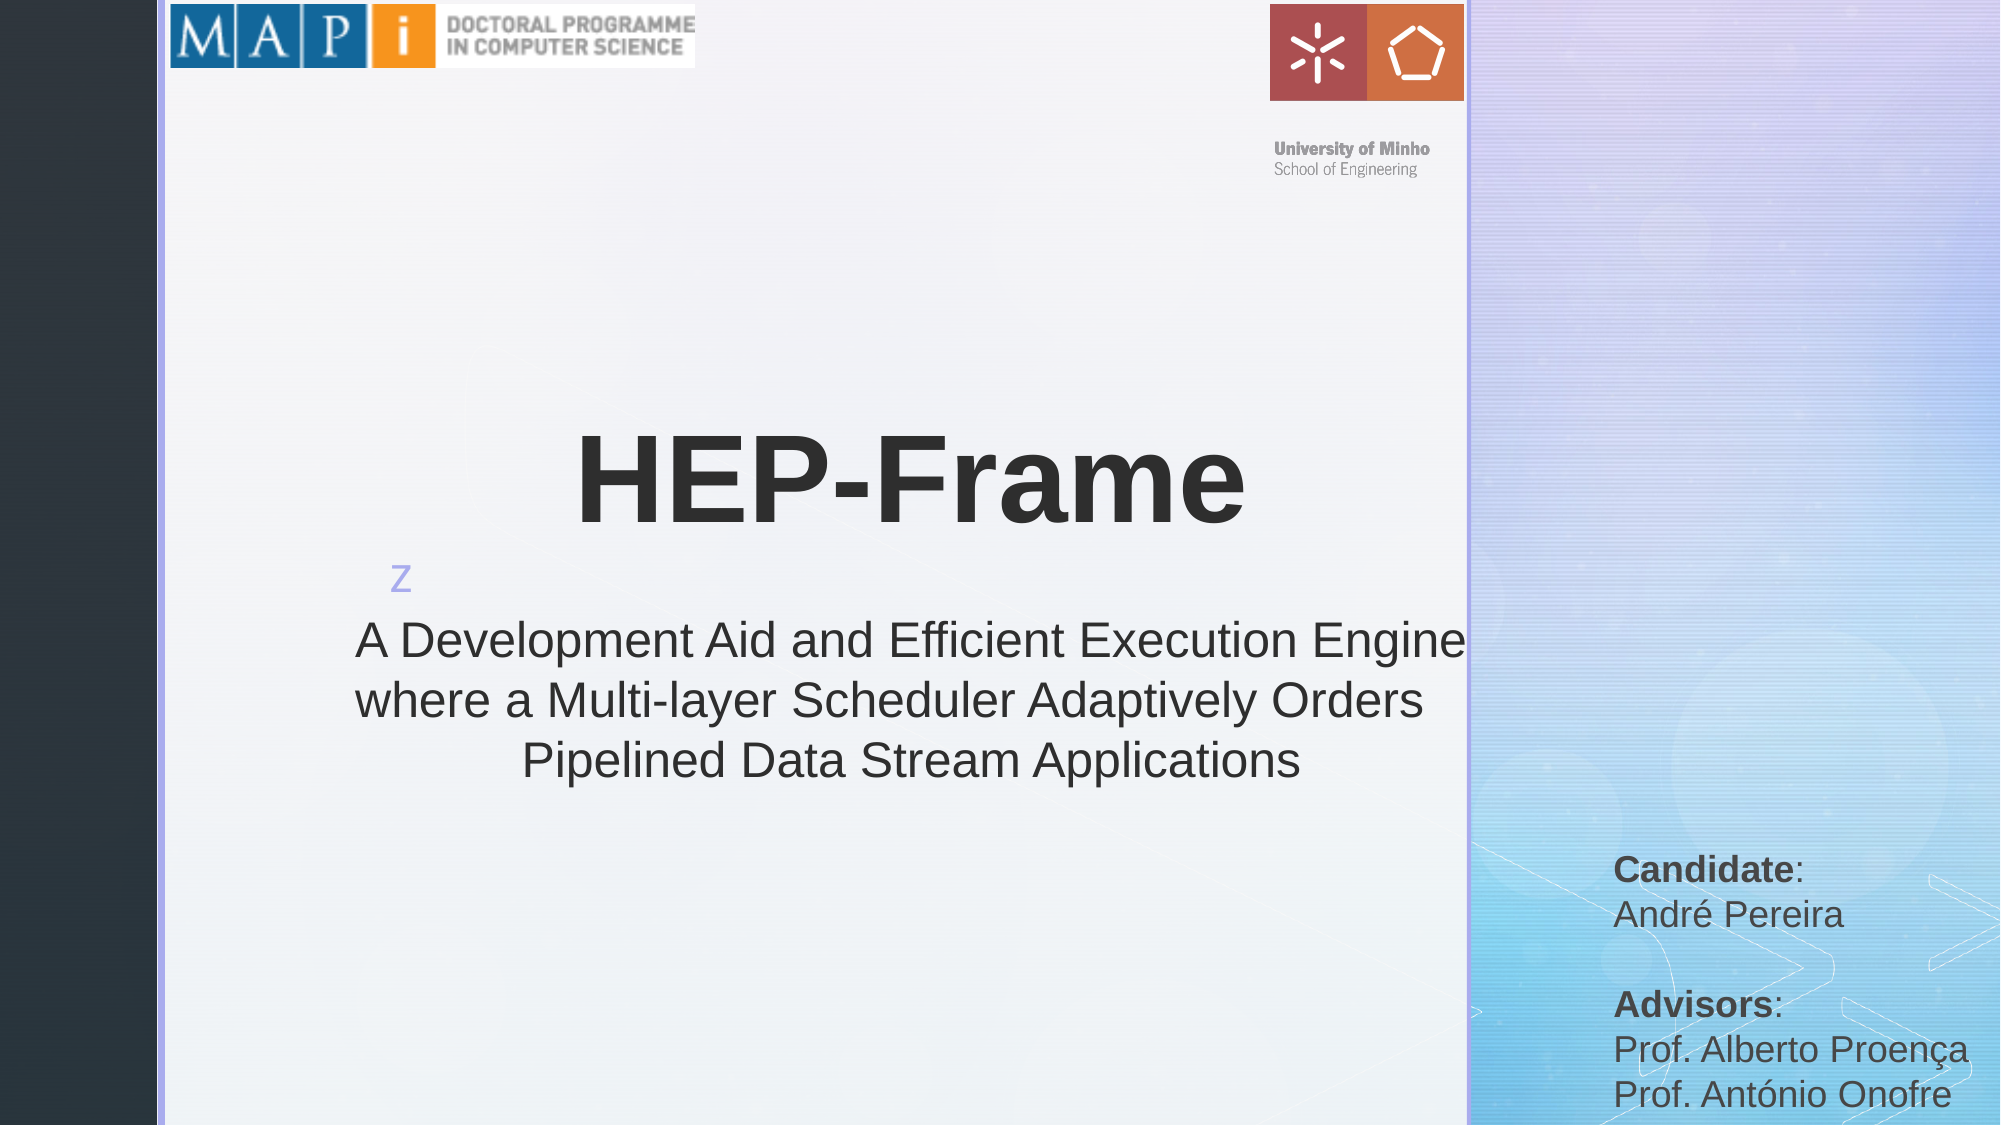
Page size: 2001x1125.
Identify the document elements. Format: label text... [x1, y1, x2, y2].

text_box Candidate: André Pereira Advisors: Prof. Alberto Proença Prof. António Onofre [1598, 837, 1988, 1122]
picture [1472, 0, 2001, 1125]
picture [1270, 4, 1465, 181]
picture [0, 0, 157, 1125]
text_box A Development Aid and Efficient Execution Engine where a Multi-layer Scheduler Adaptively Orders Pipelined Data Stream Applications [340, 600, 1483, 795]
title HEP-Frame [524, 407, 1299, 584]
picture [169, 3, 695, 68]
